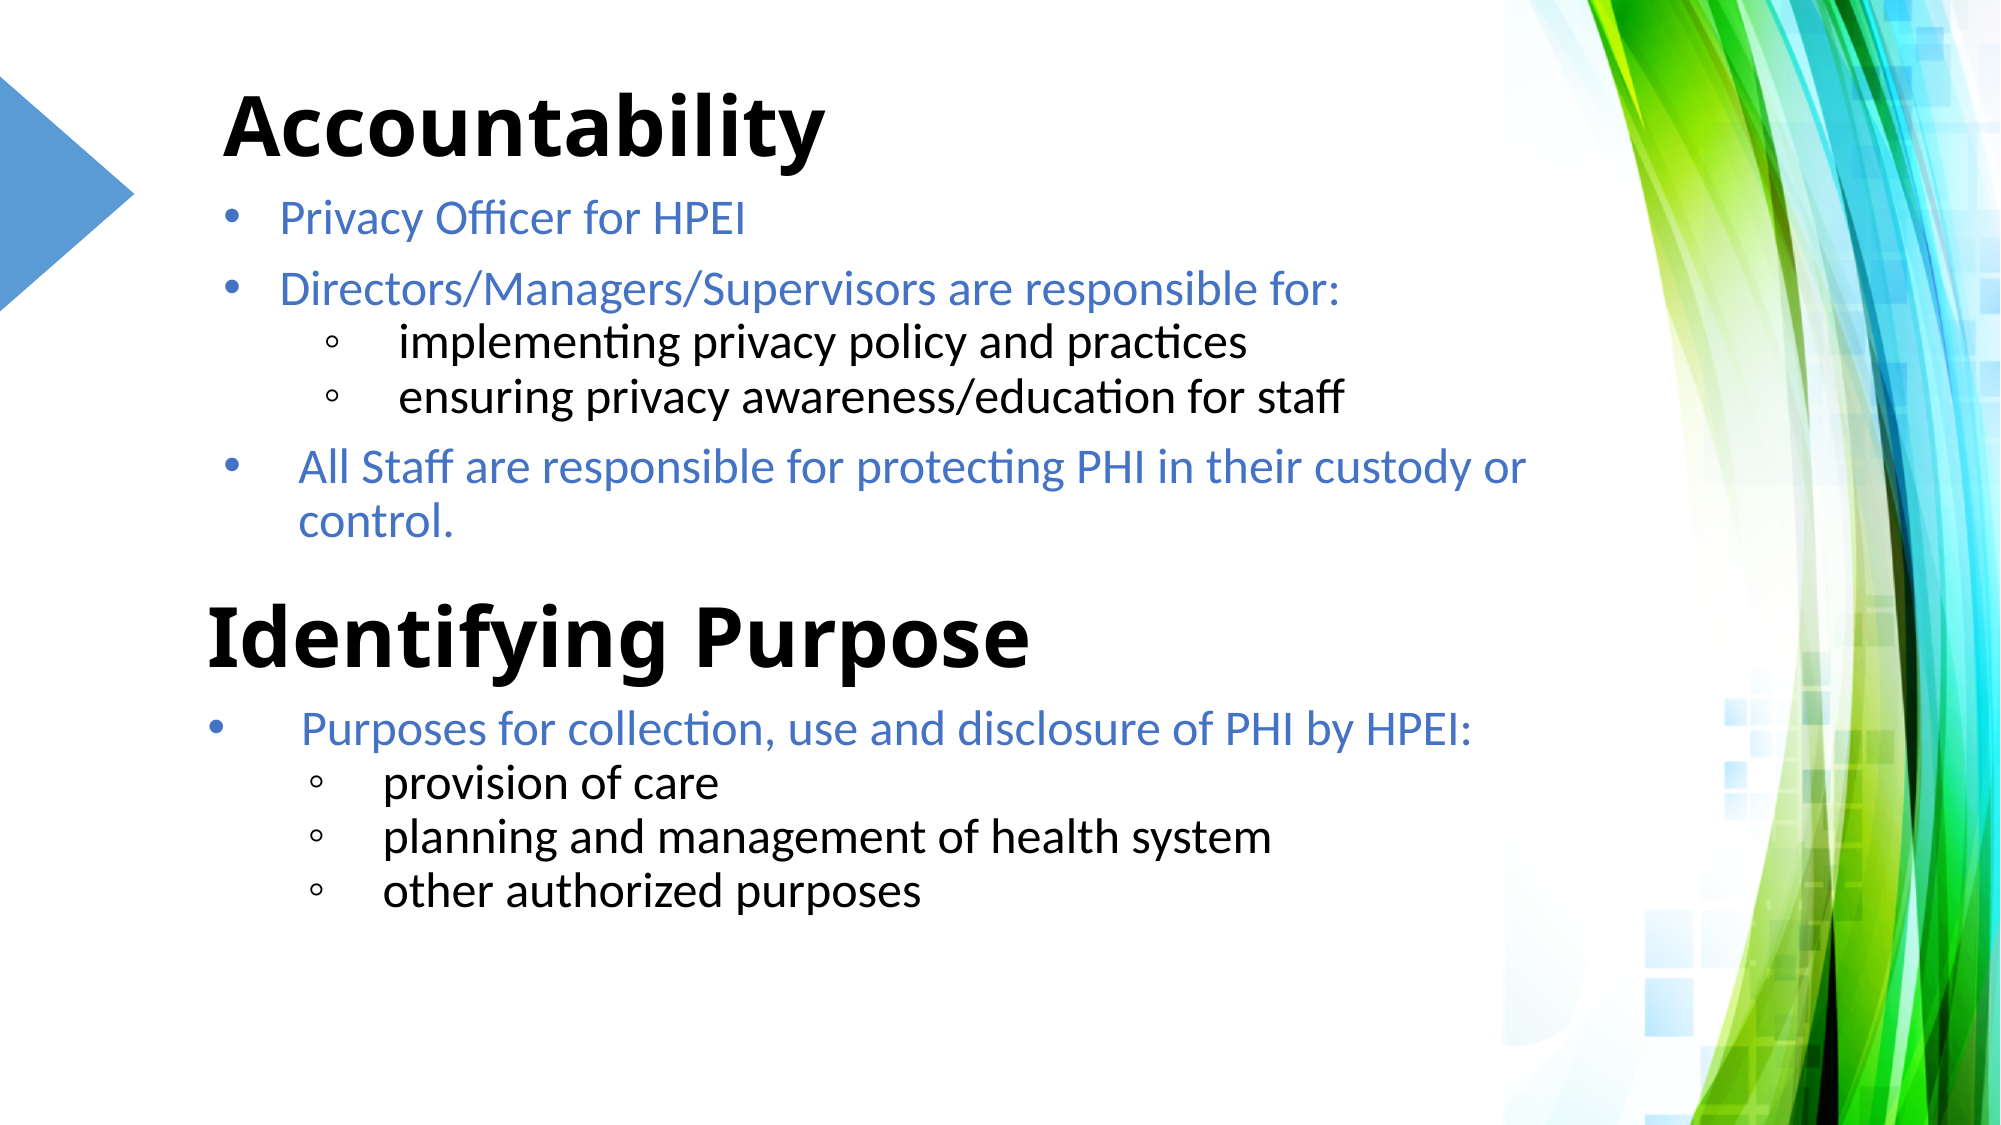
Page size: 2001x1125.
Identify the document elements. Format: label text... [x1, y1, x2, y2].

picture [1501, 1, 2000, 1124]
list Identifying Purpose Purposes for collection, use and disclosure of PHI by HPEI: provision of care planning and management of health system other authorized purposes [167, 587, 1506, 1013]
list Accountability Privacy Officer for HPEI Directors/Managers/Supervisors are responsible for: implementing privacy policy and practices ensuring privacy awareness/education for staff All Staff are responsible for protecting PHI in their custody or control. [183, 77, 1554, 563]
